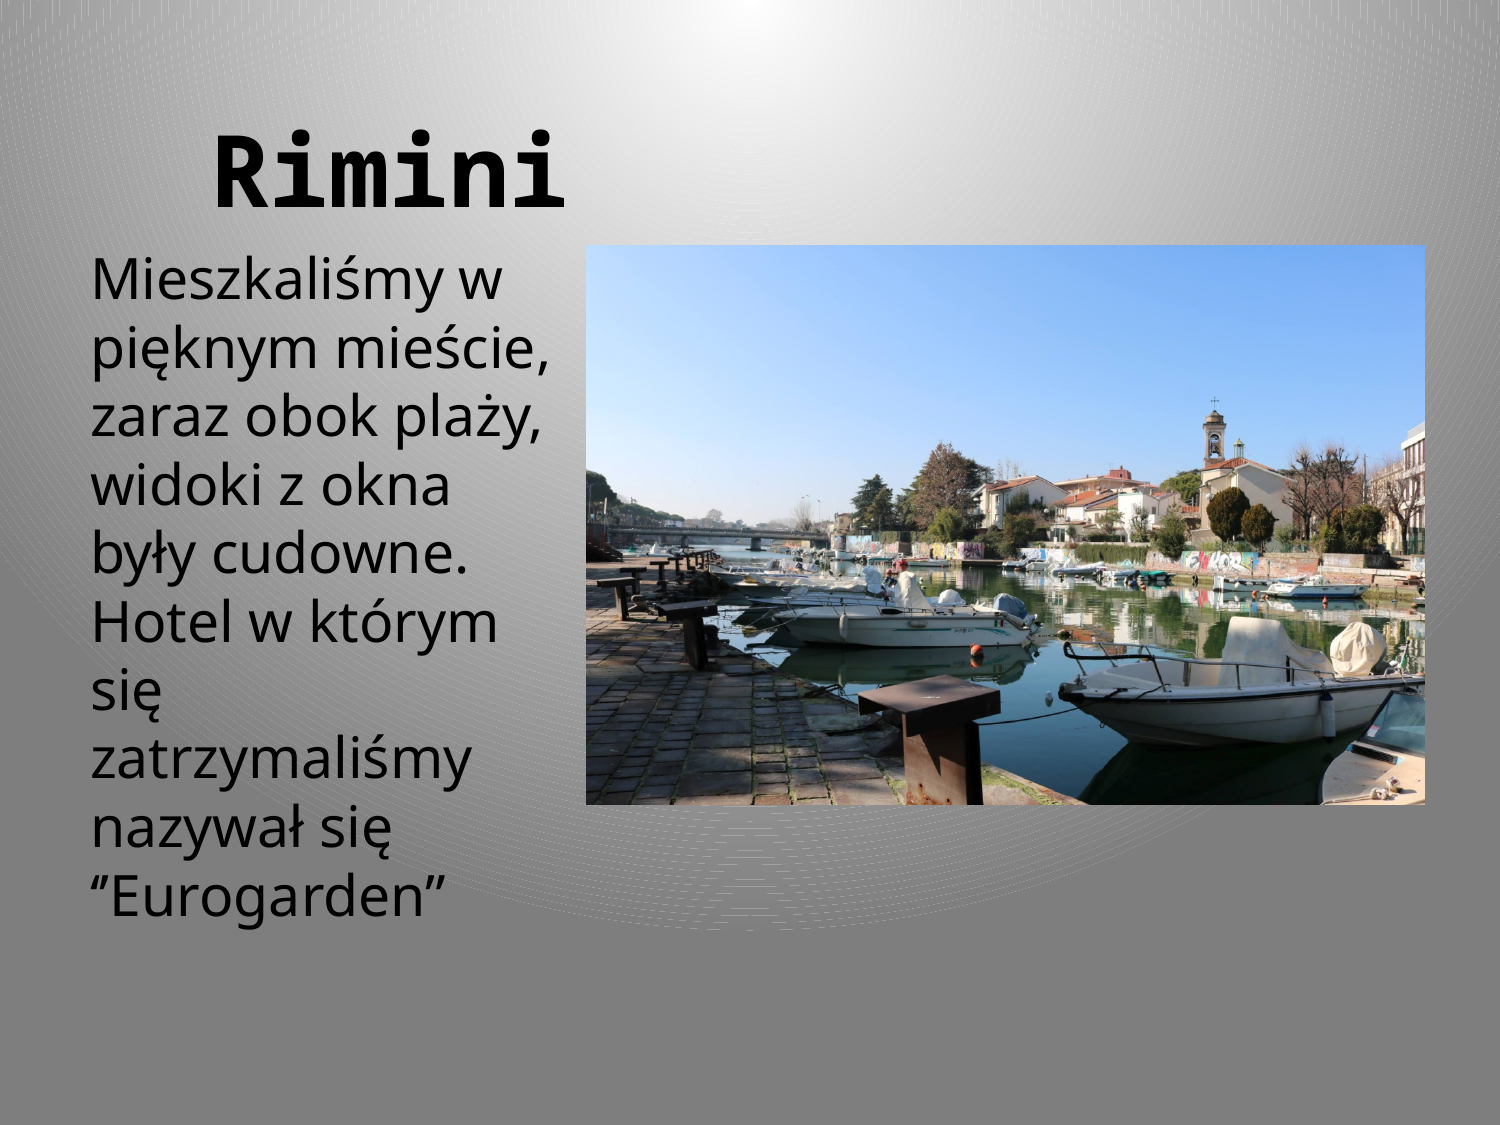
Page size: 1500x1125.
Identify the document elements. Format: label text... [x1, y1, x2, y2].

title Rimini [75, 0, 609, 236]
list Mieszkaliśmy w pięknym mieście, zaraz obok plaży, widoki z okna były cudowne. Hotel w którym się zatrzymaliśmy nazywał się ‘’Eurogarden” [75, 235, 569, 1005]
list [586, 245, 1426, 805]
